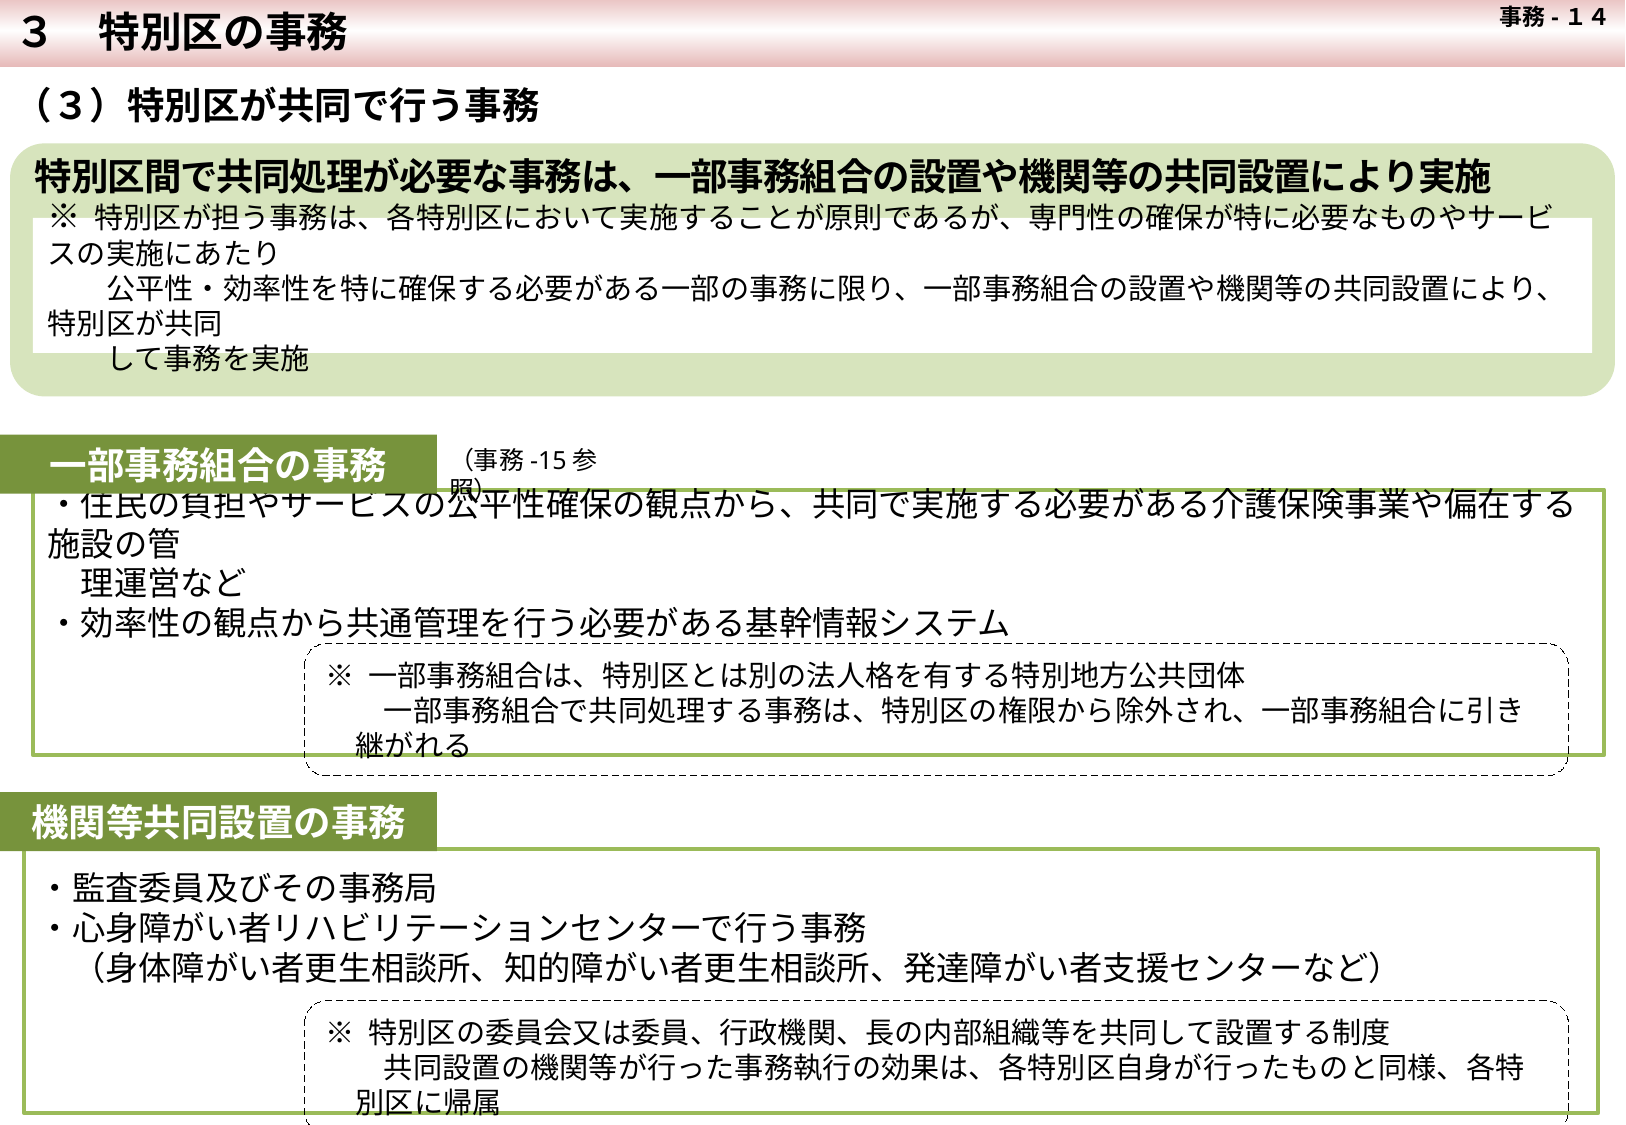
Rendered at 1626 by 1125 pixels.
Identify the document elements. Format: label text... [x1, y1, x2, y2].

text_box [1237, 2, 1616, 62]
text_box （事務-15参照） [434, 437, 659, 512]
text_box 事務-１４ [1455, 0, 1625, 38]
text_box ・監査委員及びその事務局 ・心身障がい者リハビリテーションセンターで行う事務 （身体障がい者更生相談所、知的障がい者更生相談所、発達障がい者支援センターなど） [22, 847, 1600, 1115]
text_box 機関等共同設置の事務 [0, 790, 439, 853]
text_box ※ 特別区の委員会又は委員、行政機関、長の内部組織等を共同して設置する制度 共同設置の機関等が行った事務執行の効果は、各特別区自身が行ったものと同様、各特別区に帰属 [304, 1000, 1569, 1125]
text_box 特別区間で共同処理が必要な事務は、一部事務組合の設置や機関等の共同設置により実施 [7, 141, 1618, 399]
text_box ※ 特別区が担う事務は、各特別区において実施することが原則であるが、専門性の確保が特に必要なものやサービスの実施にあたり 公平性・効率性を特に確保する必要がある一部の事務に限り、一部事務組合の設置や機関等の共同設置により、特別区が共同 して事務を実施 [31, 216, 1594, 355]
text_box 一部事務組合の事務 [0, 433, 439, 496]
text_box ３ 特別区の事務 [0, 0, 1625, 68]
text_box （３）特別区が共同で行う事務 [0, 67, 738, 142]
text_box ・住民の負担やサービスの公平性確保の観点から、共同で実施する必要がある介護保険事業や偏在する施設の管 理運営など ・効率性の観点から共通管理を行う必要がある基幹情報システム [31, 488, 1606, 757]
text_box ※ 一部事務組合は、特別区とは別の法人格を有する特別地方公共団体 一部事務組合で共同処理する事務は、特別区の権限から除外され、一部事務組合に引き継がれる [304, 643, 1569, 776]
